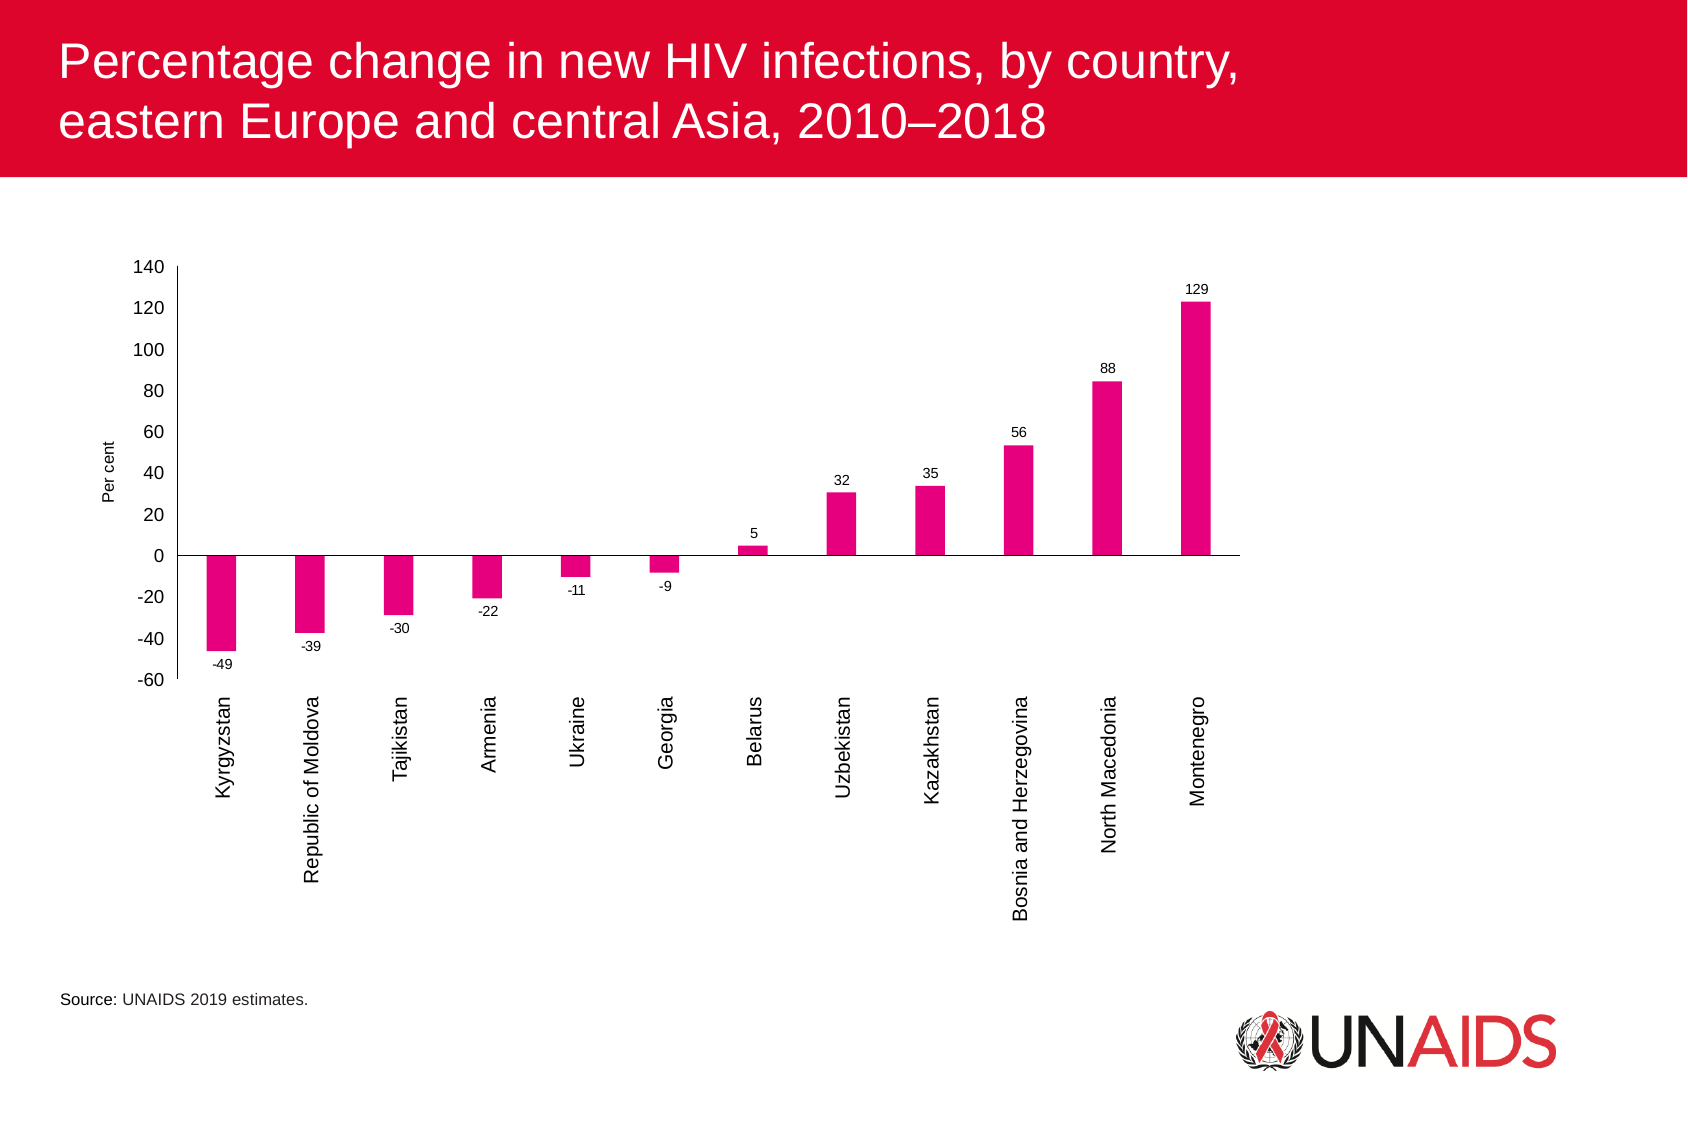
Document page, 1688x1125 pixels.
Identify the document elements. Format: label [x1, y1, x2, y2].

picture [1236, 1011, 1556, 1071]
text_box [0, 0, 1688, 1010]
